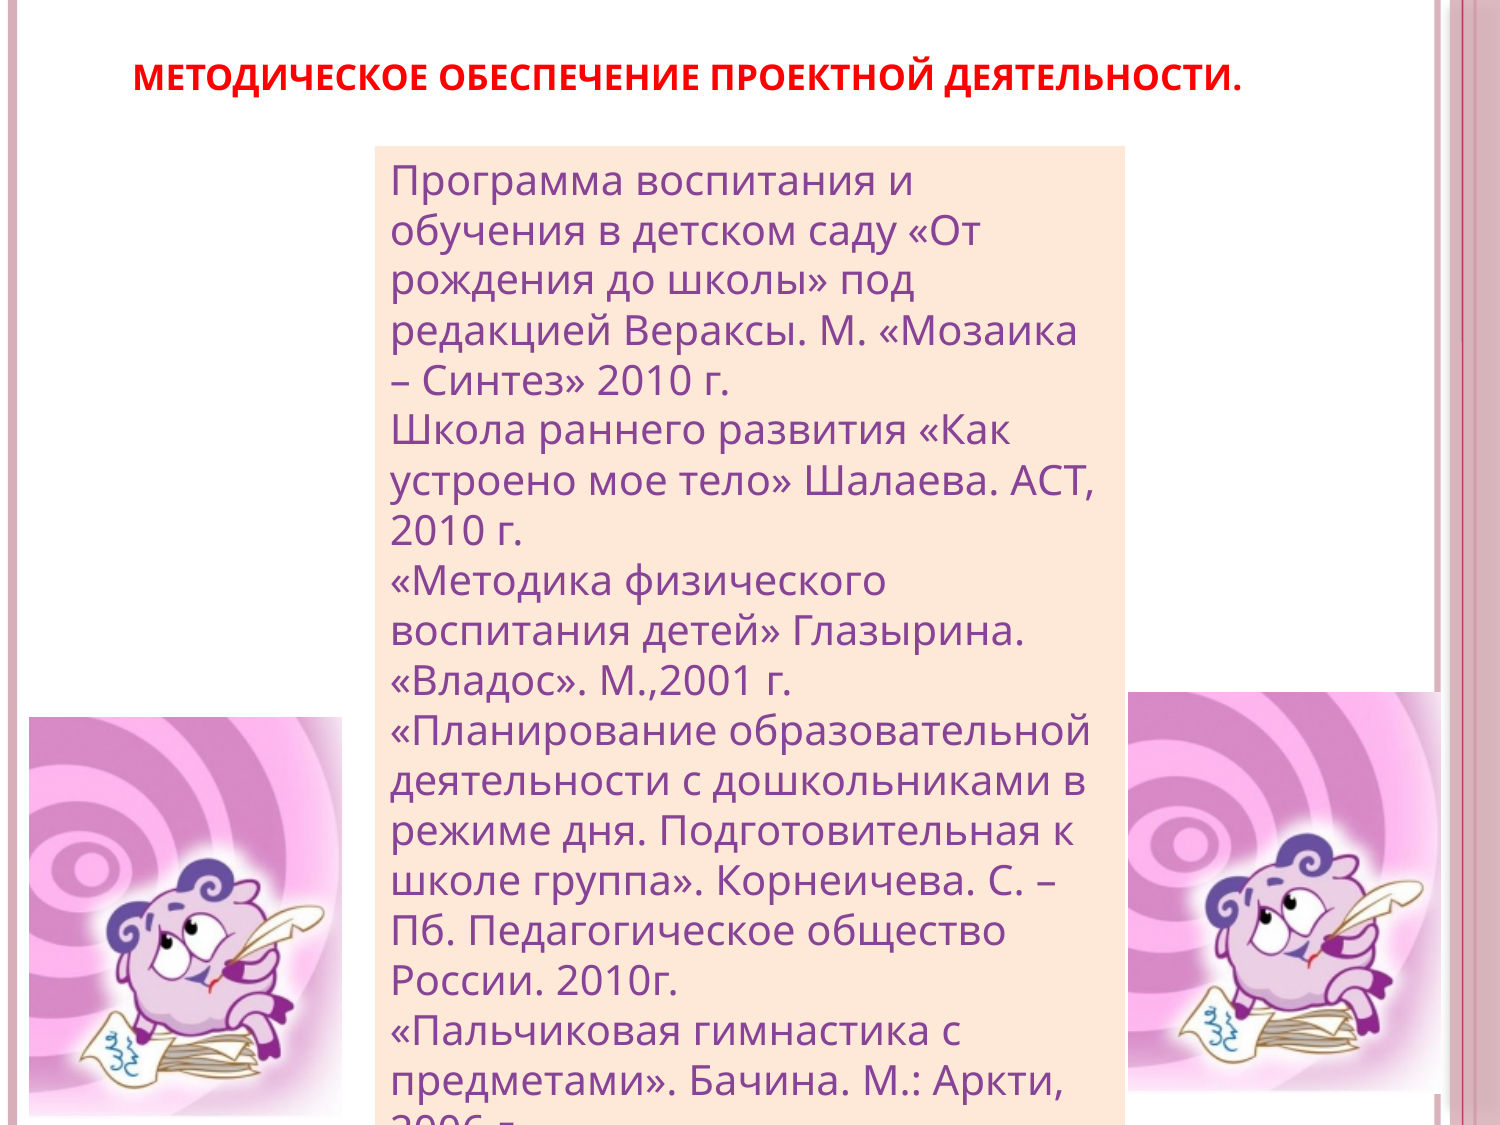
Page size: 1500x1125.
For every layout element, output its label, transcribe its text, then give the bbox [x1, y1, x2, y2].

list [1127, 692, 1441, 1095]
text_box Программа воспитания и обучения в детском саду «От рождения до школы» под редакцией Вераксы. М. «Мозаика – Синтез» 2010 г. Школа раннего развития «Как устроено мое тело» Шалаева. АСТ, 2010 г. «Методика физического воспитания детей» Глазырина. «Владос». М.,2001 г. «Планирование образовательной деятельности с дошкольниками в режиме дня. Подготовительная к школе группа». Корнеичева. С. – Пб. Педагогическое общество России. 2010г. «Пальчиковая гимнастика с предметами». Бачина. М.: Аркти, 2006 г. [374, 145, 1125, 1125]
picture [29, 717, 343, 1120]
title Методическое обеспечение проектной деятельности. [75, 45, 1300, 233]
